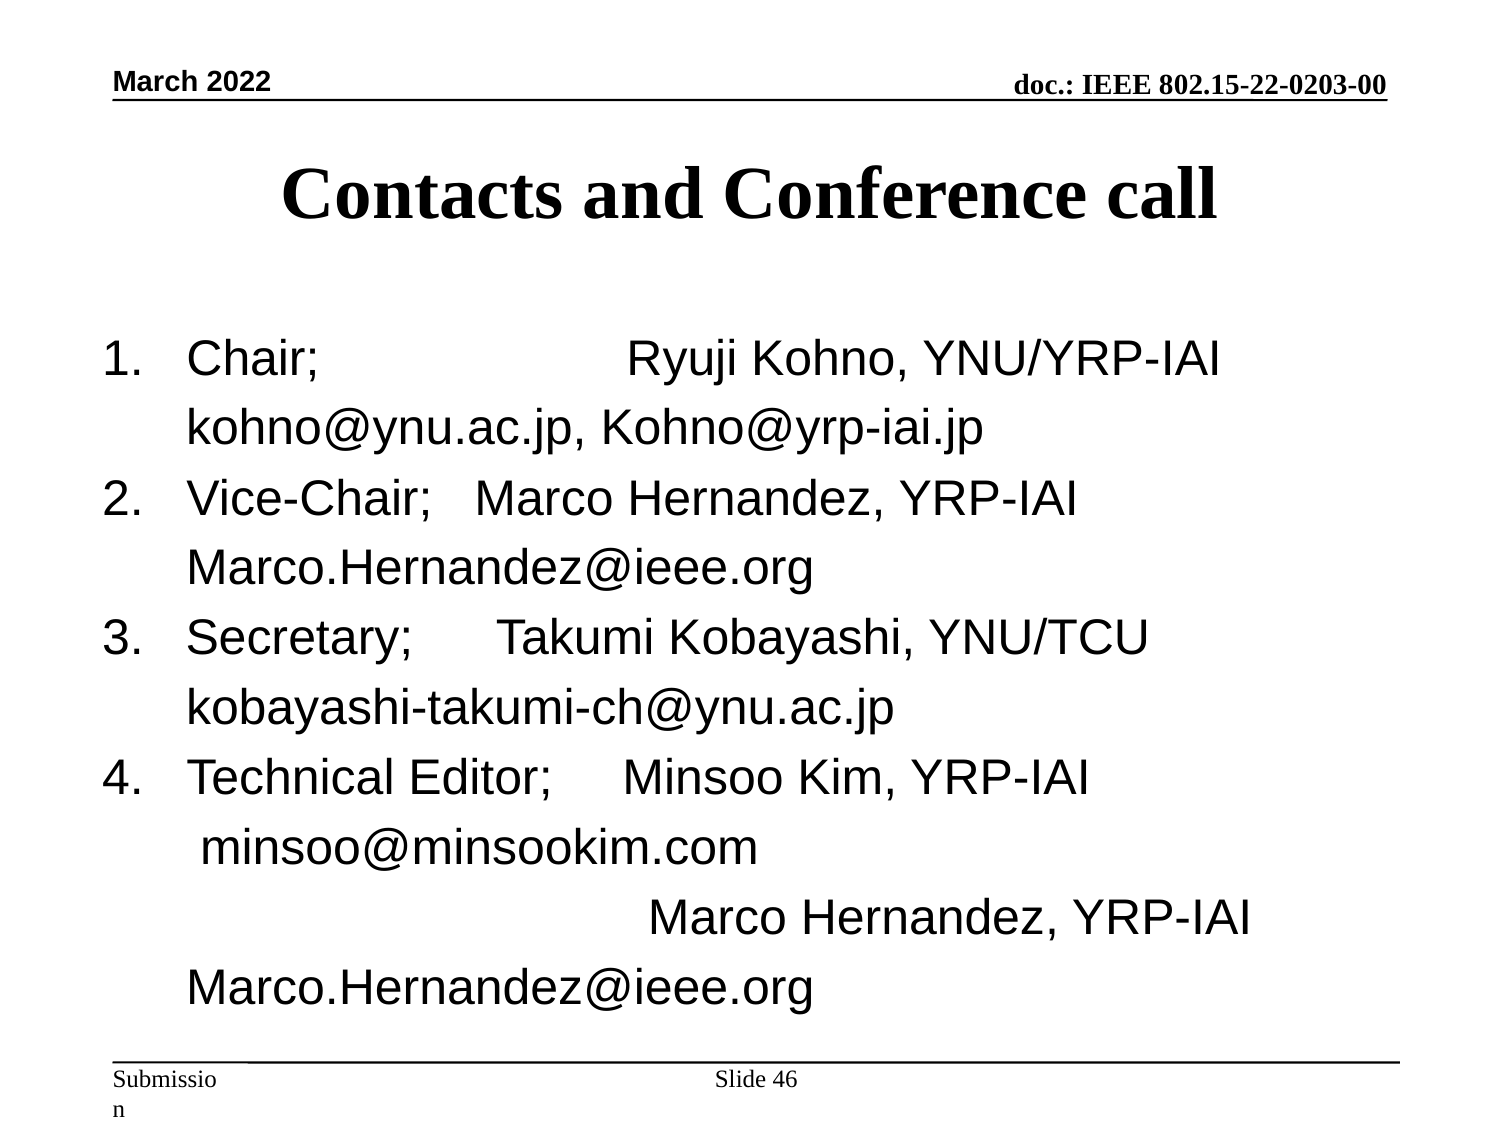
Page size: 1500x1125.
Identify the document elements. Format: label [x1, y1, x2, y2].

title [112, 139, 1388, 238]
slide_number [712, 1062, 800, 1093]
list [86, 317, 1471, 1038]
slide_number [112, 0, 375, 98]
